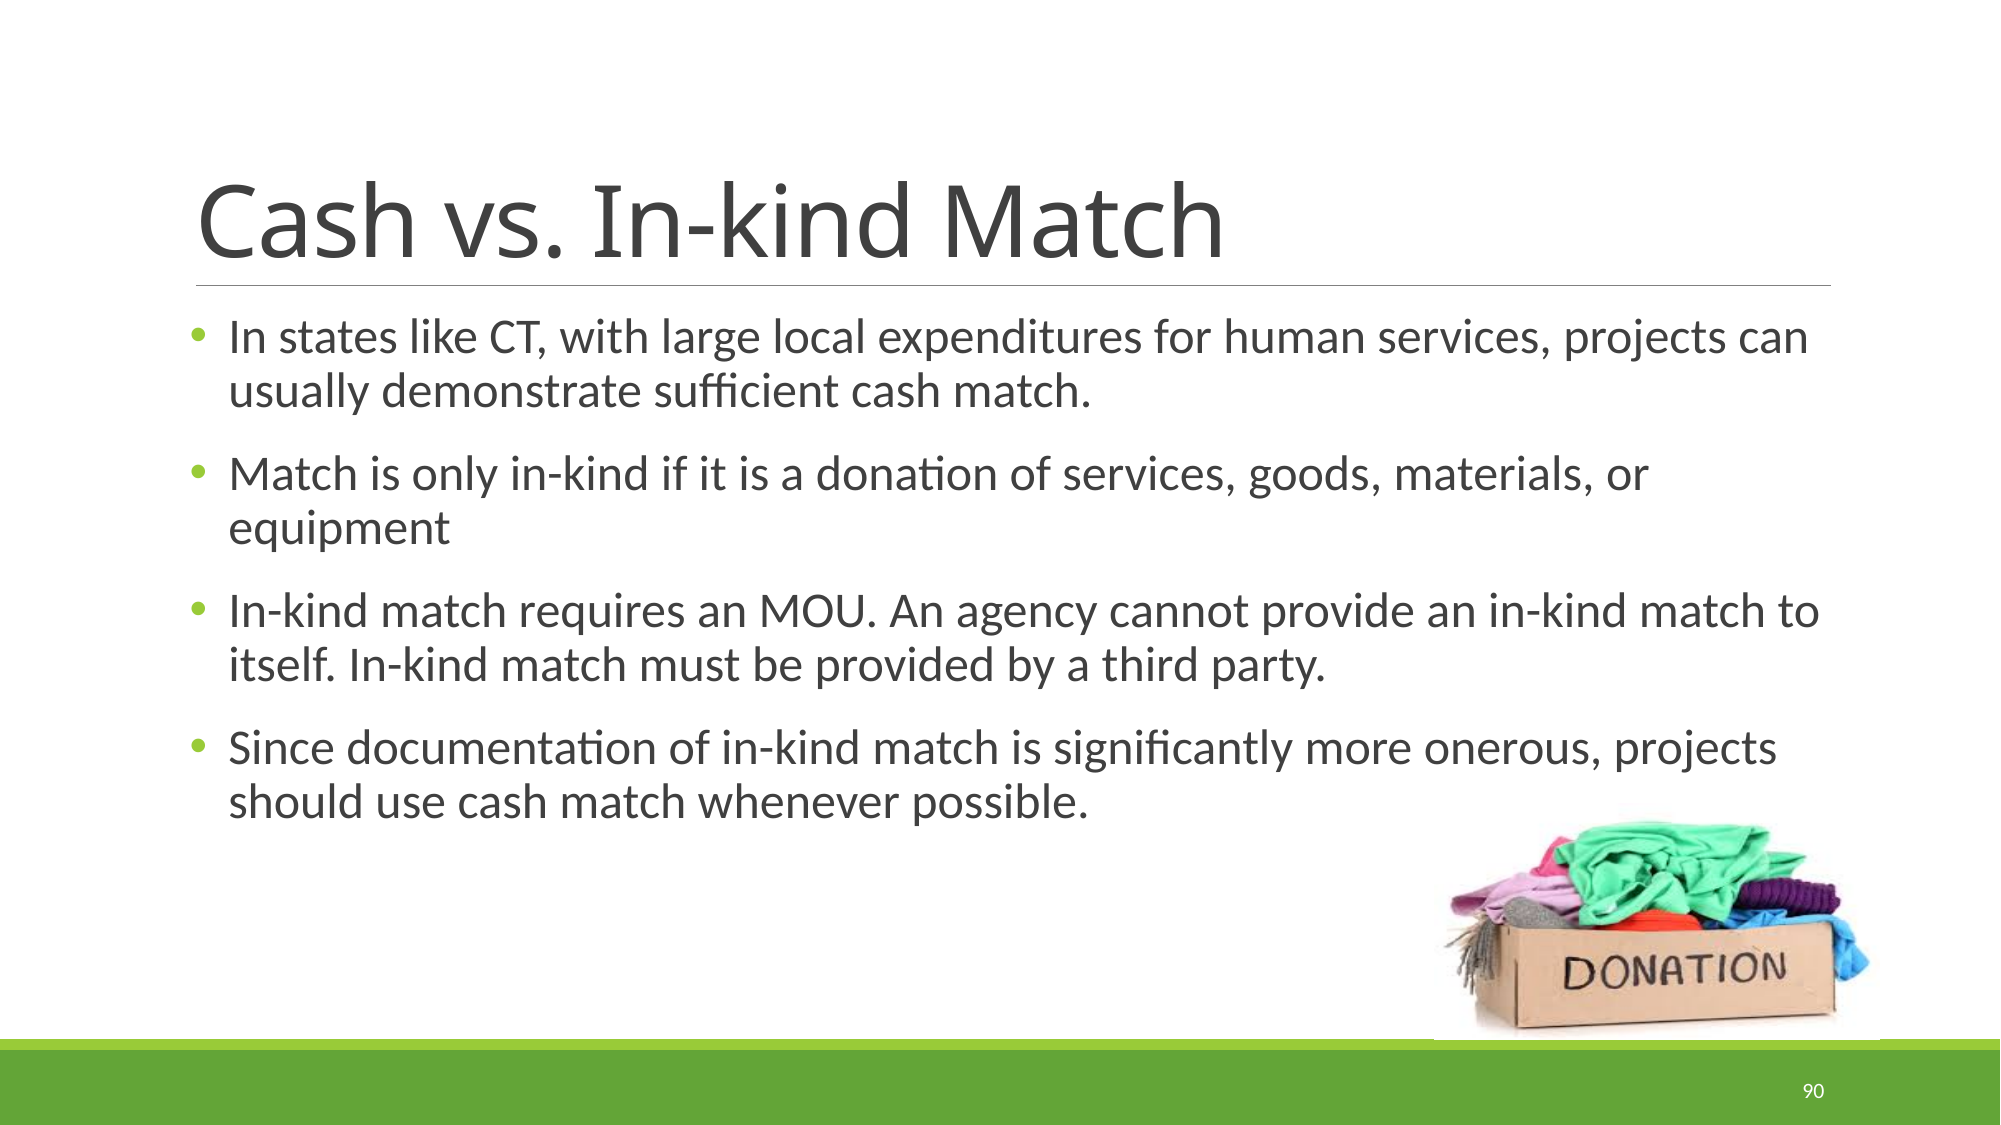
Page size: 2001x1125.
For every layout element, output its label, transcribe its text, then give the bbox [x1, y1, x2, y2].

list In states like CT, with large local expenditures for human services, projects can usually demonstrate sufficient cash match. Match is only in-kind if it is a donation of services, goods, materials, or equipment In-kind match requires an MOU. An agency cannot provide an in-kind match to itself. In-kind match must be provided by a third party. Since documentation of in-kind match is significantly more onerous, projects should use cash match whenever possible. [180, 302, 1830, 963]
picture [1433, 802, 1881, 1041]
slide_number 90 [1624, 1059, 1840, 1120]
title Cash vs. In-kind Match [180, 47, 1830, 285]
